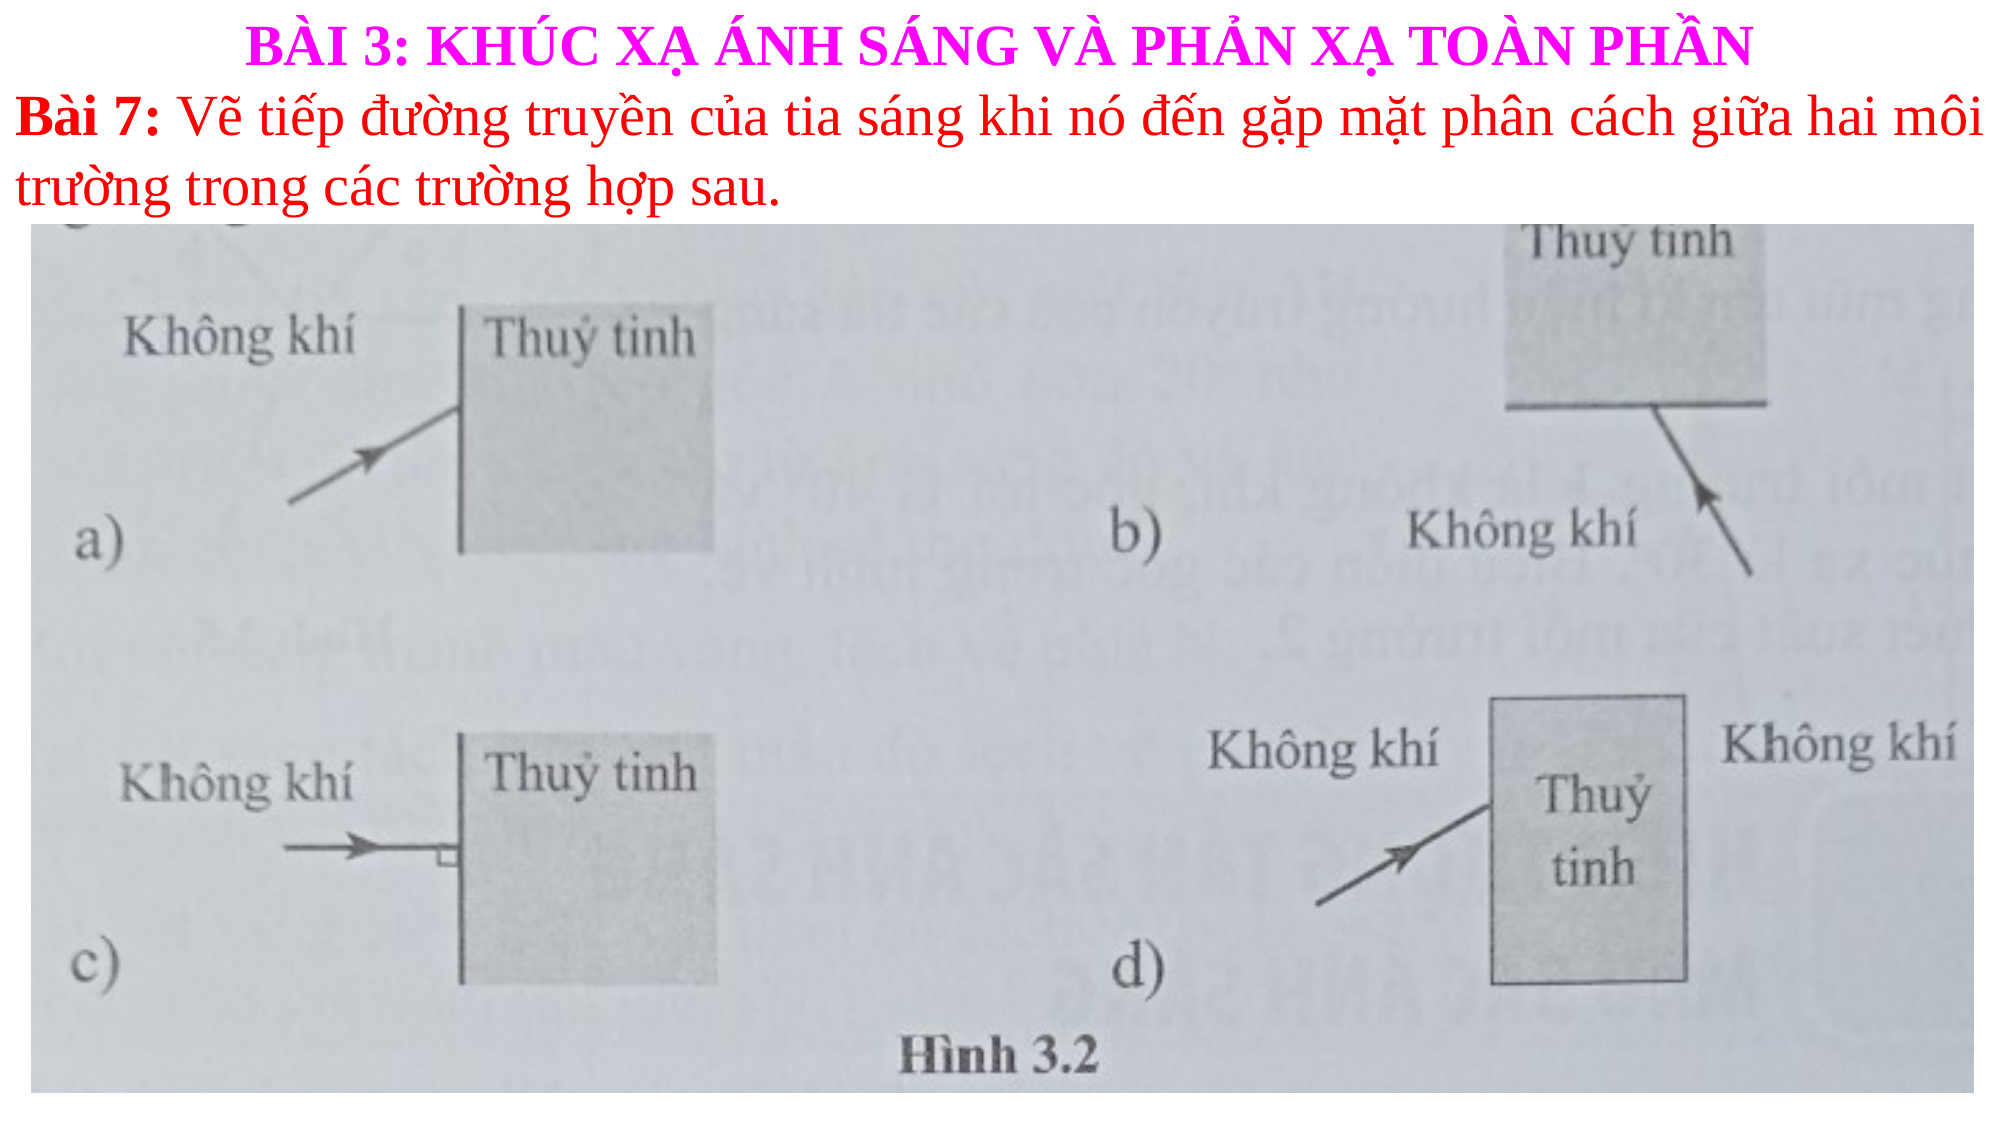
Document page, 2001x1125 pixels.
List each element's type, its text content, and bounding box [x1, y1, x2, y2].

text_box BÀI 3: KHÚC XẠ ÁNH SÁNG VÀ PHẢN XẠ TOÀN PHẦN [0, 0, 2000, 85]
picture [30, 224, 1974, 1093]
text_box Bài 7: Vẽ tiếp đường truyền của tia sáng khi nó đến gặp mặt phân cách giữa hai môi trường trong các trường hợp sau. [0, 85, 2000, 225]
